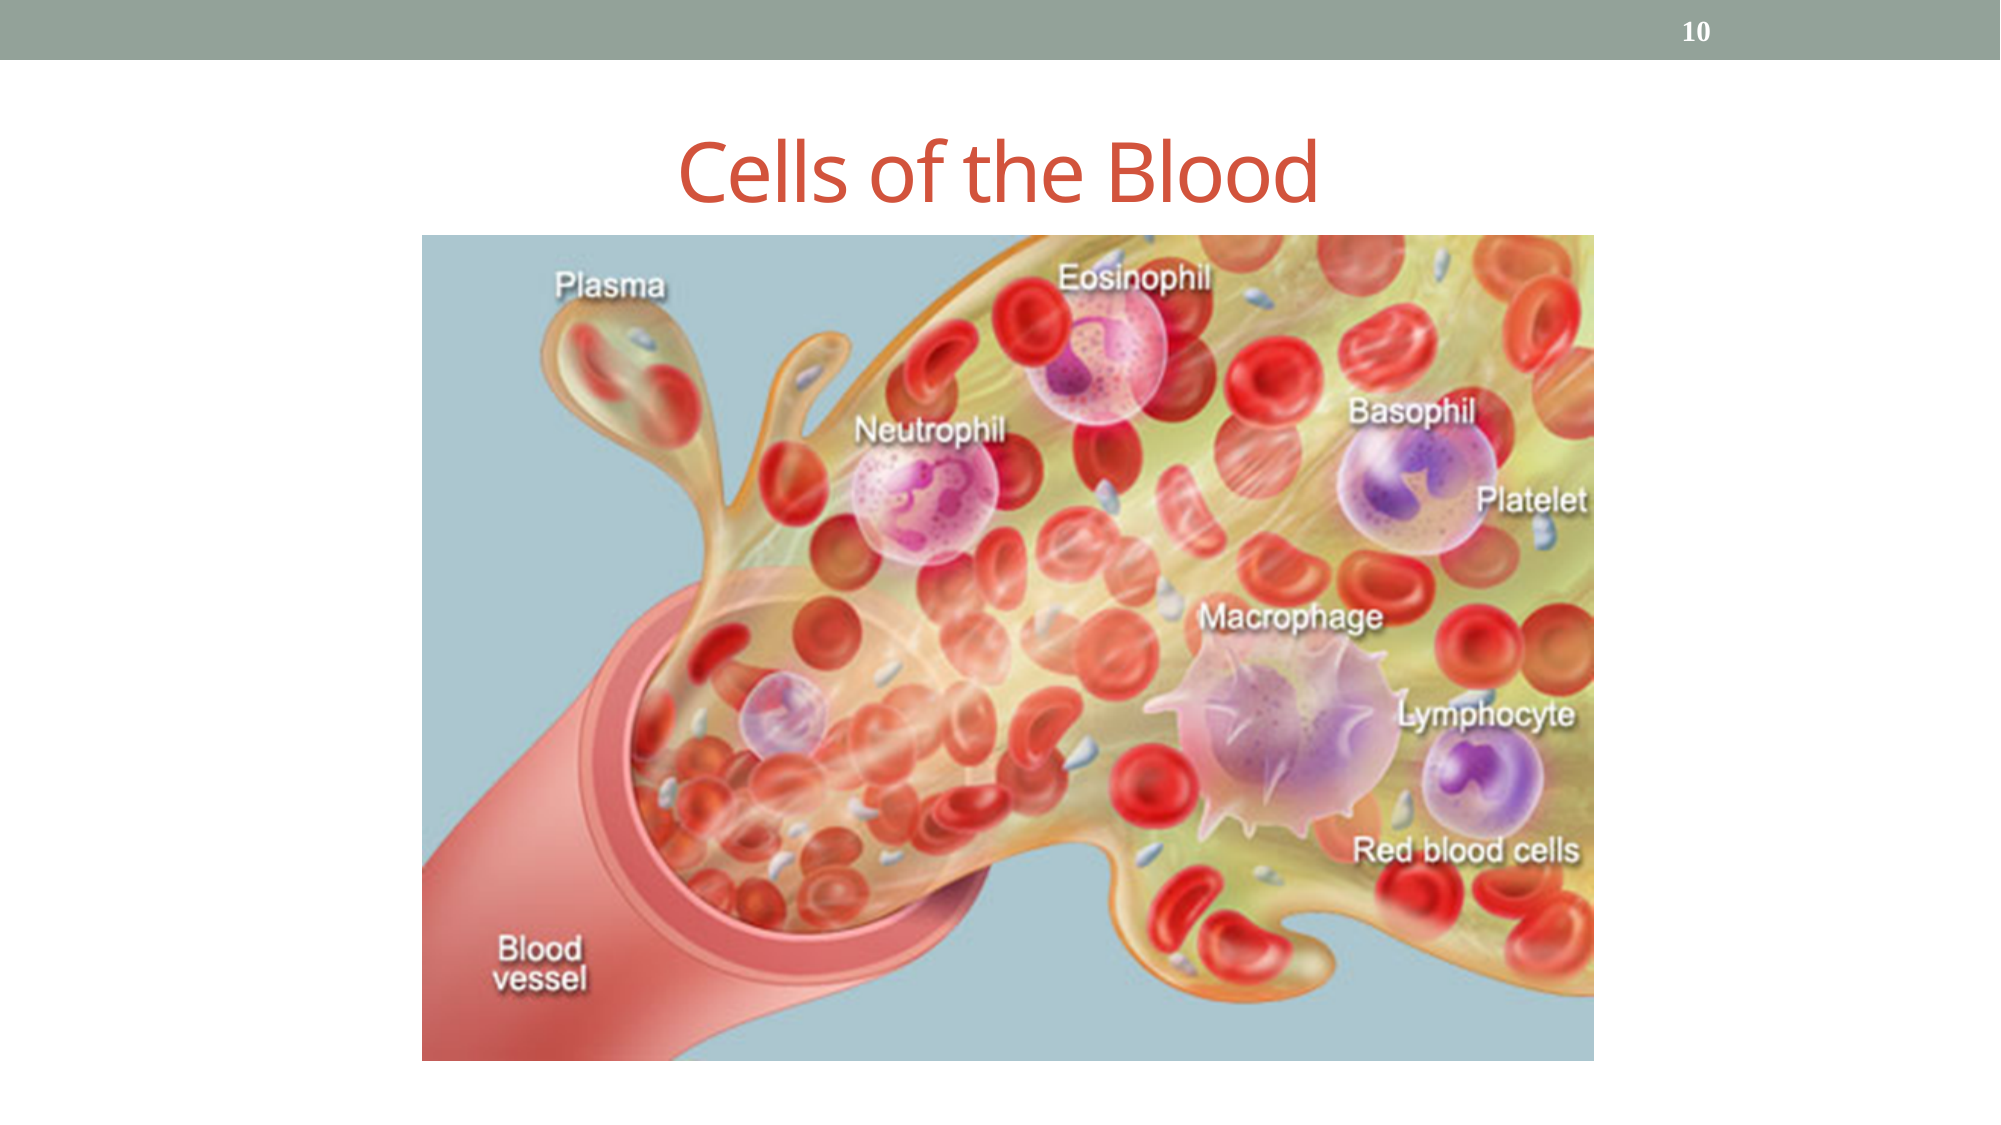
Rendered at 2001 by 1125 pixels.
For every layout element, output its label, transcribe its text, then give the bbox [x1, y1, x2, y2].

title Cells of the Blood [99, 87, 1900, 250]
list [421, 235, 1594, 1062]
slide_number 10 [1666, 3, 1900, 57]
